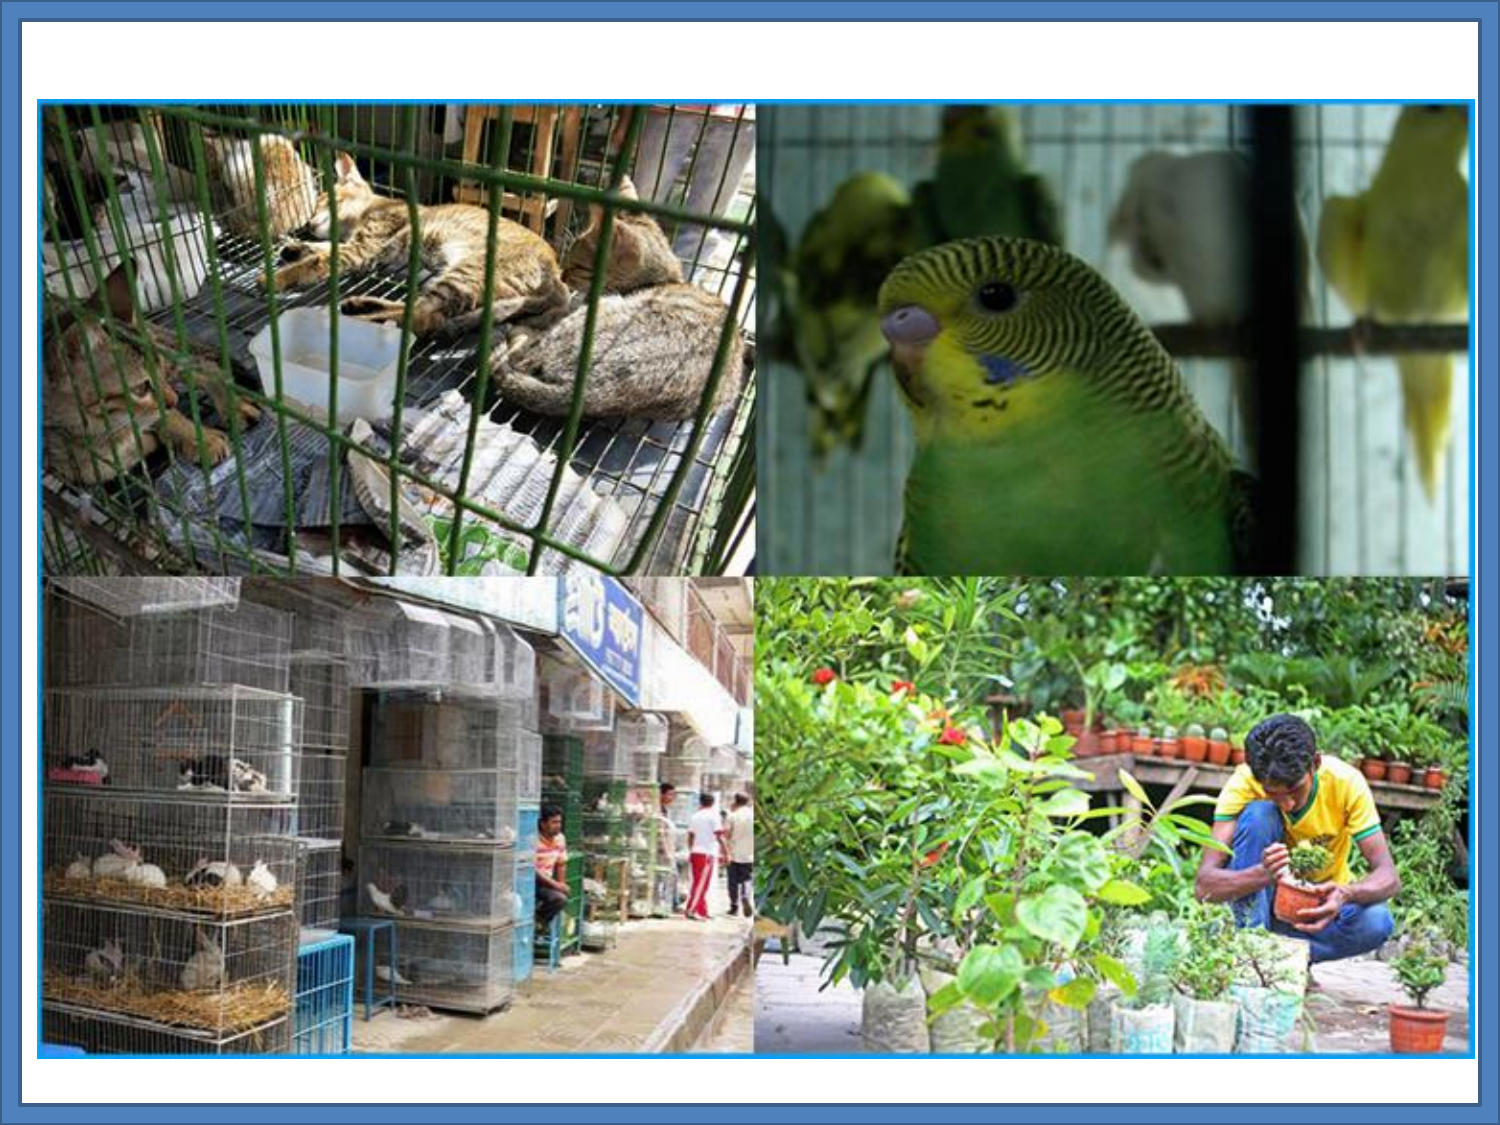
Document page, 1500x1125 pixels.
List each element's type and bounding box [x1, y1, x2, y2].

picture [37, 99, 1476, 1059]
